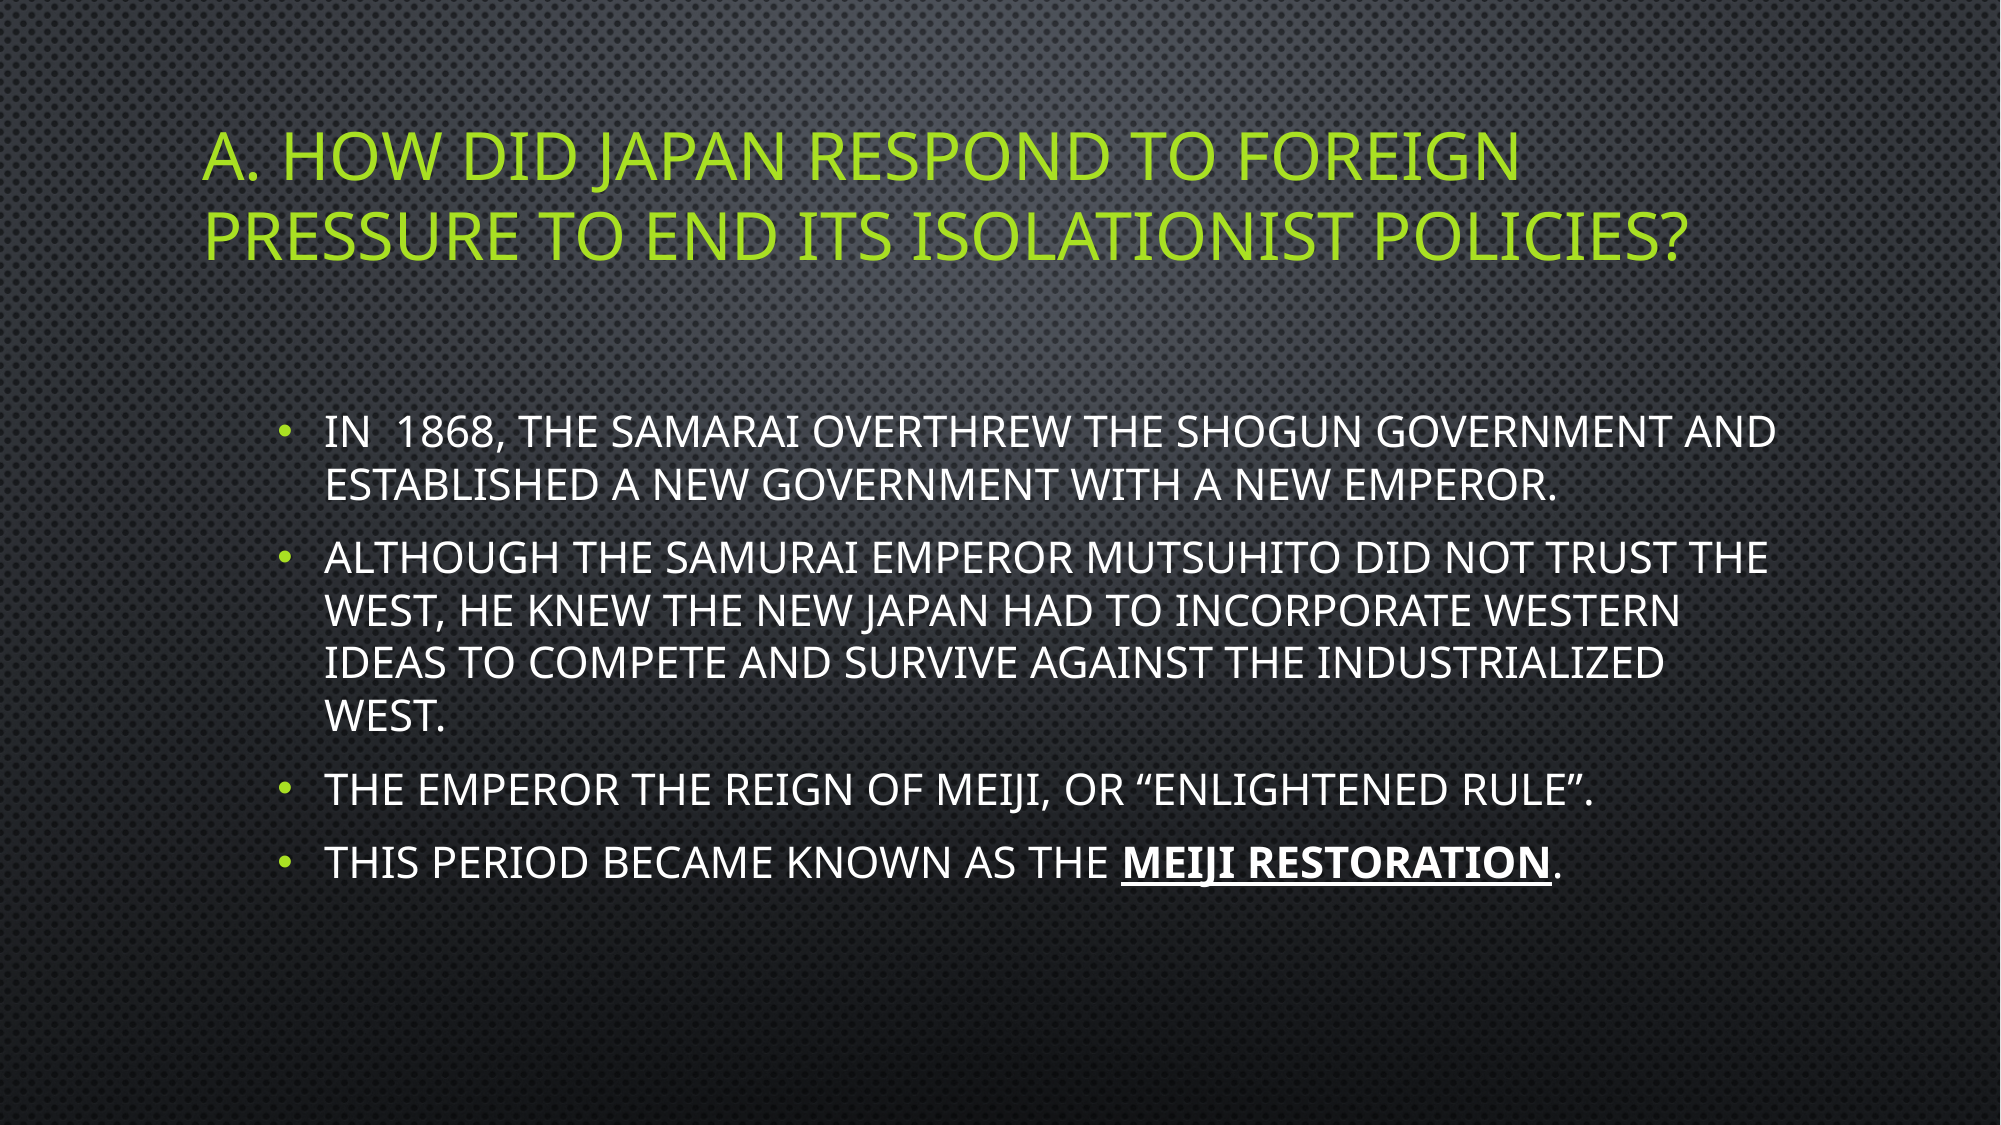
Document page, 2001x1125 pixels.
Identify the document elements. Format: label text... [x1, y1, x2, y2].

title A. HOW DID JAPAN RESPOND TO FOREIGN PRESSURE TO END ITS ISOLATIONIST POLICIES? [187, 37, 1813, 350]
list IN 1868, THE SAMARAI OVERTHREW THE SHOGUN GOVERNMENT AND ESTABLISHED A NEW GOVERNMENT WITH A NEW EMPEROR. ALTHOUGH THE SAMURAI EMPEROR MUTSUHITO DID NOT TRUST THE WEST, HE KNEW THE NEW JAPAN HAD TO INCORPORATE WESTERN IDEAS TO COMPETE AND SURVIVE AGAINST THE INDUSTRIALIZED WEST. THE EMPEROR THE REIGN OF MEIJI, OR “ENLIGHTENED RULE”. THIS PERIOD BECAME KNOWN AS THE MEIJI RESTORATION. [187, 350, 1813, 1013]
